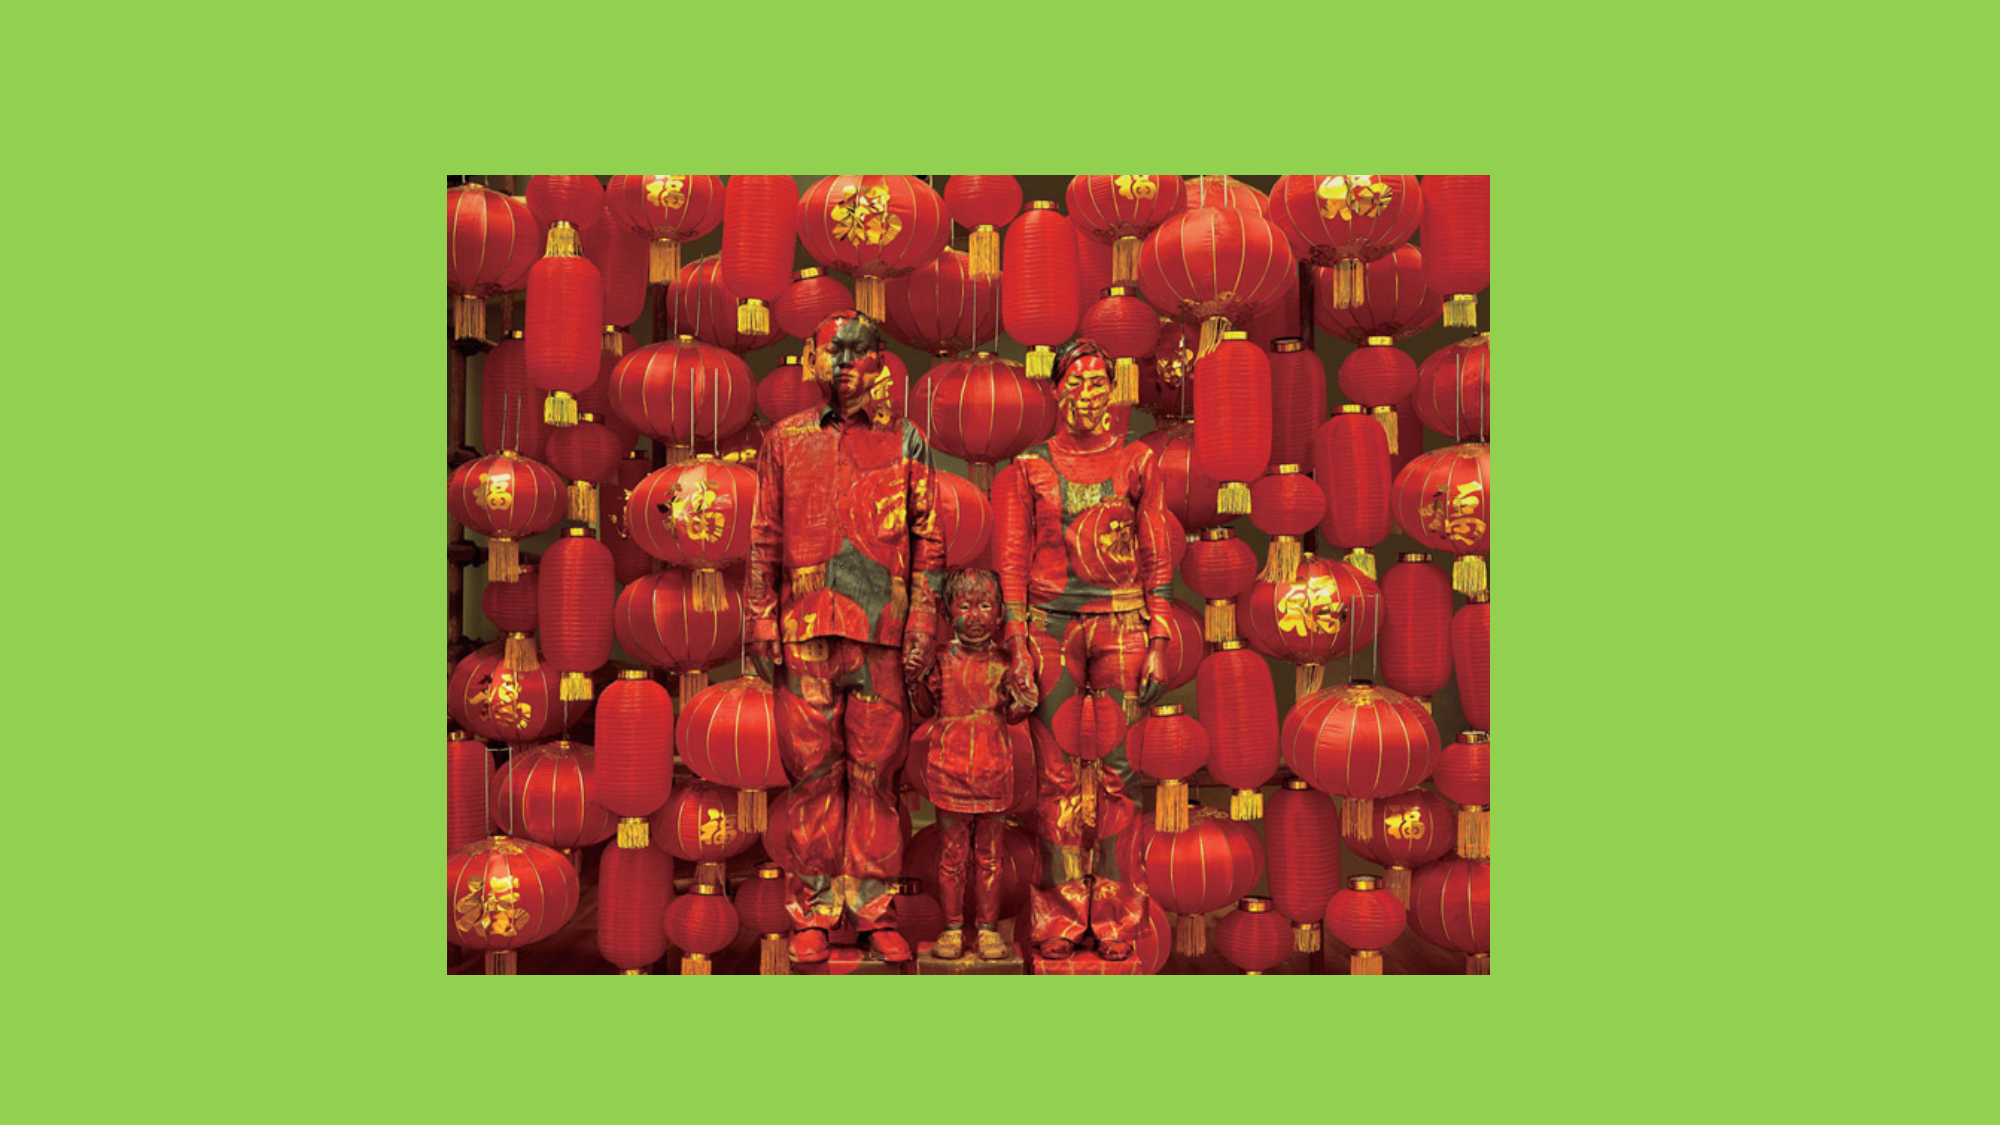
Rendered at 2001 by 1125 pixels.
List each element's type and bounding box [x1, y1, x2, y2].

picture [447, 175, 1490, 975]
